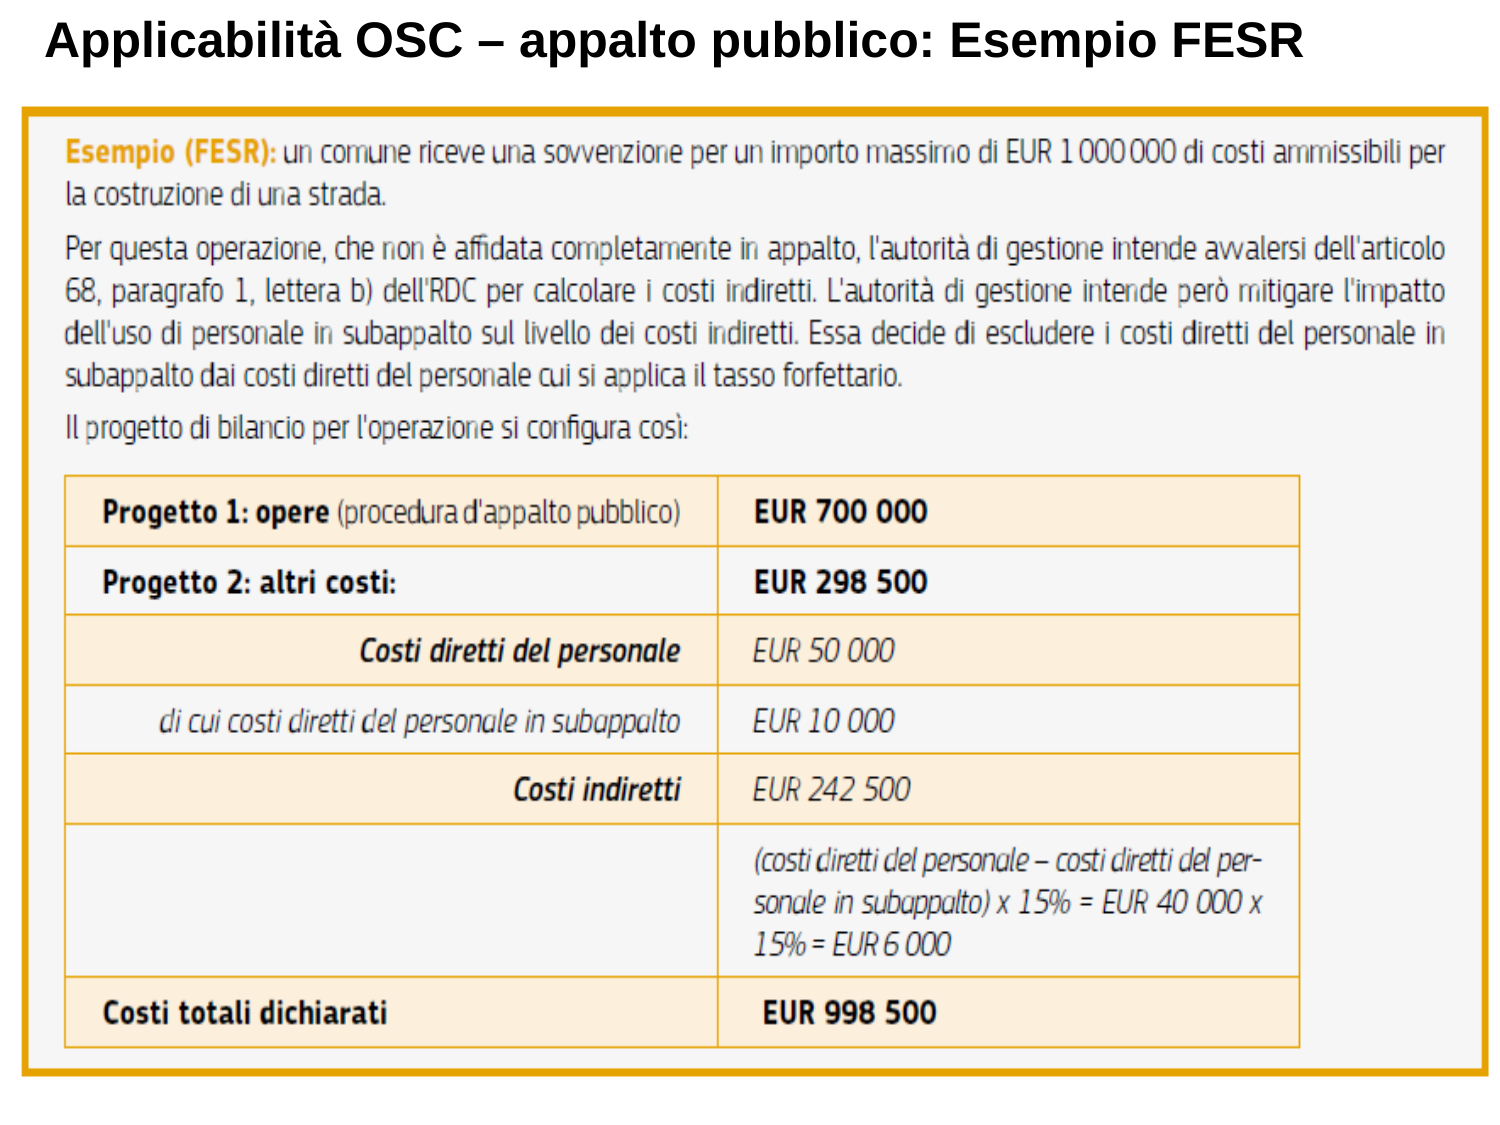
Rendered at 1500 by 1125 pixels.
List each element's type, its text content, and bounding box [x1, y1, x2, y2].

picture [17, 101, 1494, 1083]
text_box Applicabilità OSC – appalto pubblico: Esempio FESR [29, 0, 1447, 75]
